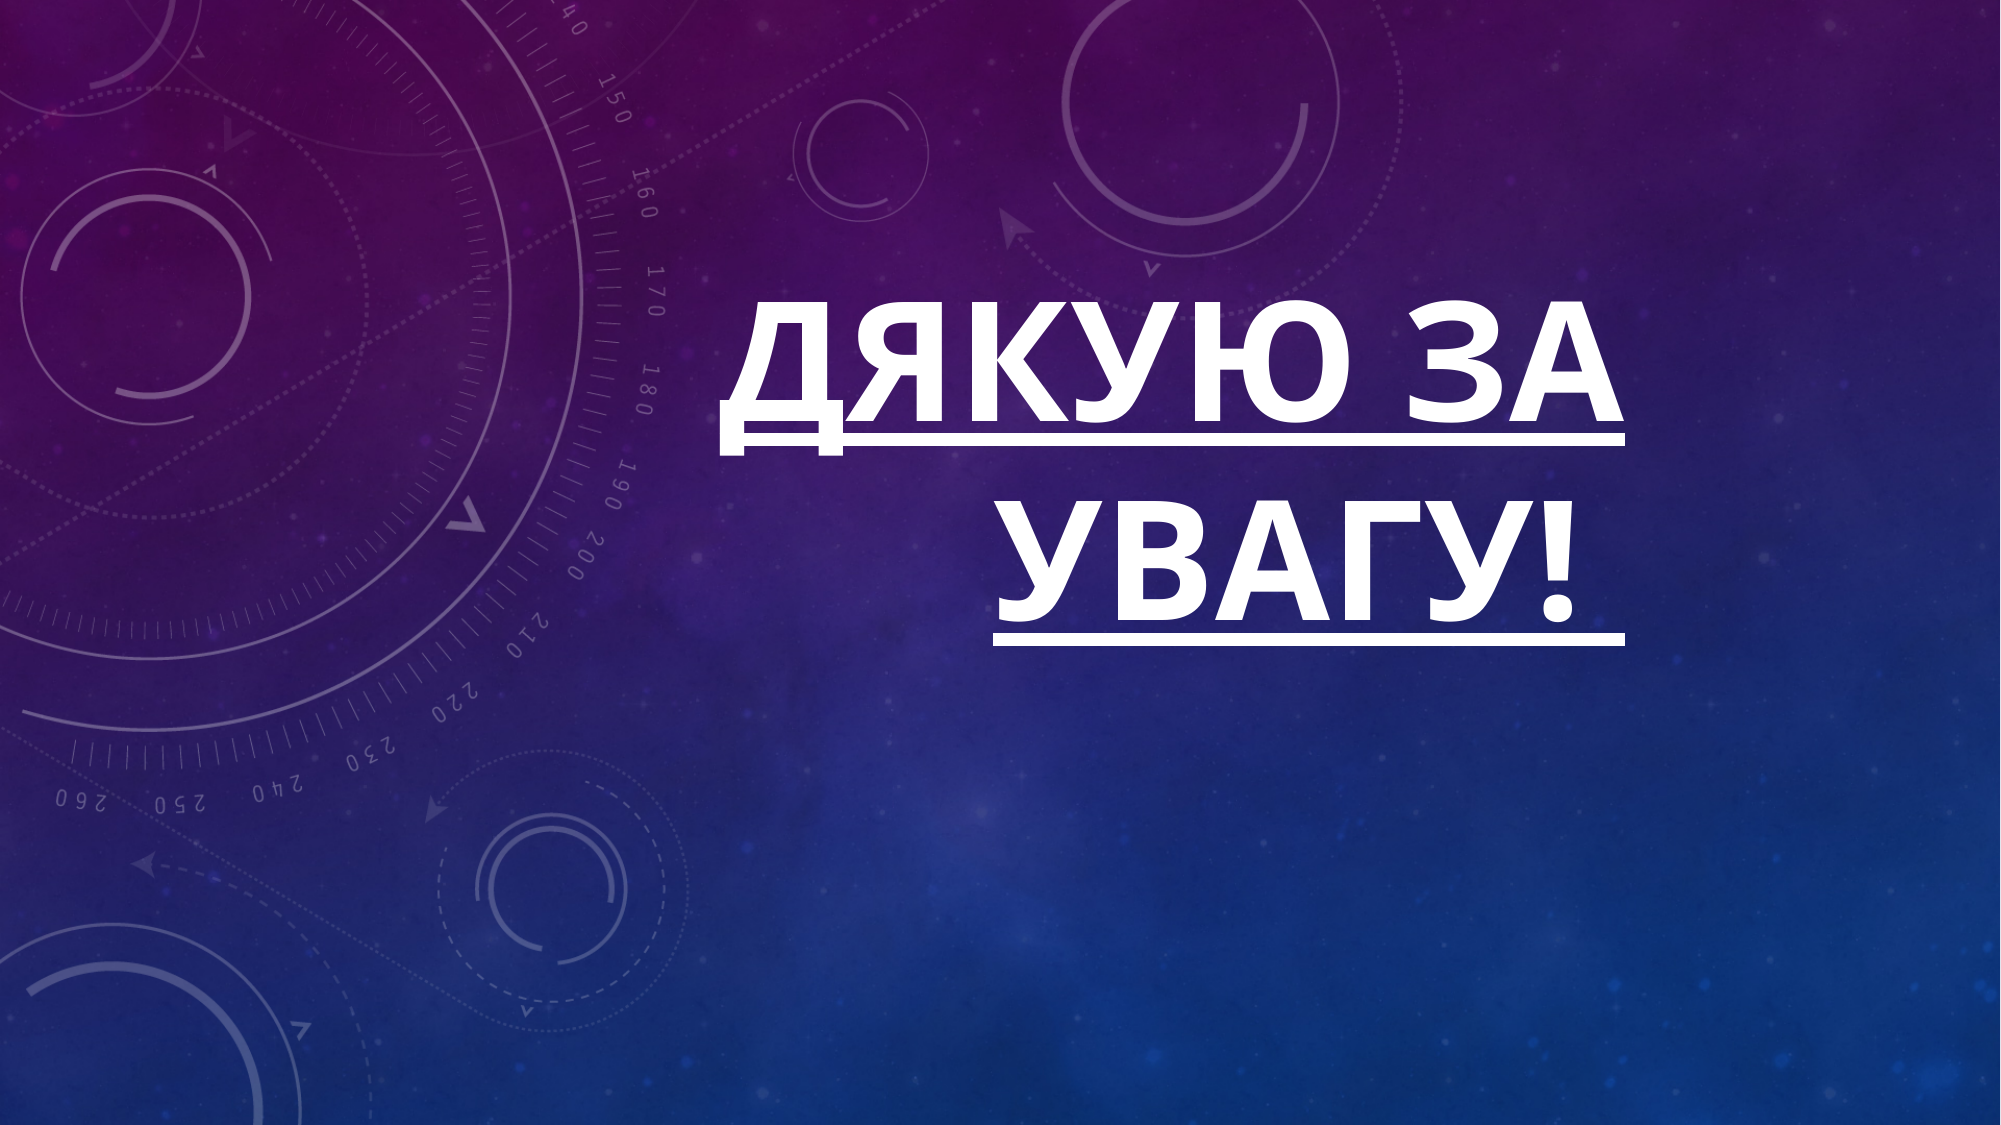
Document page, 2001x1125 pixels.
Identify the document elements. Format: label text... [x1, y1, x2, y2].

title Дякую за увагу! [178, 463, 1641, 662]
picture [0, 0, 2001, 1125]
